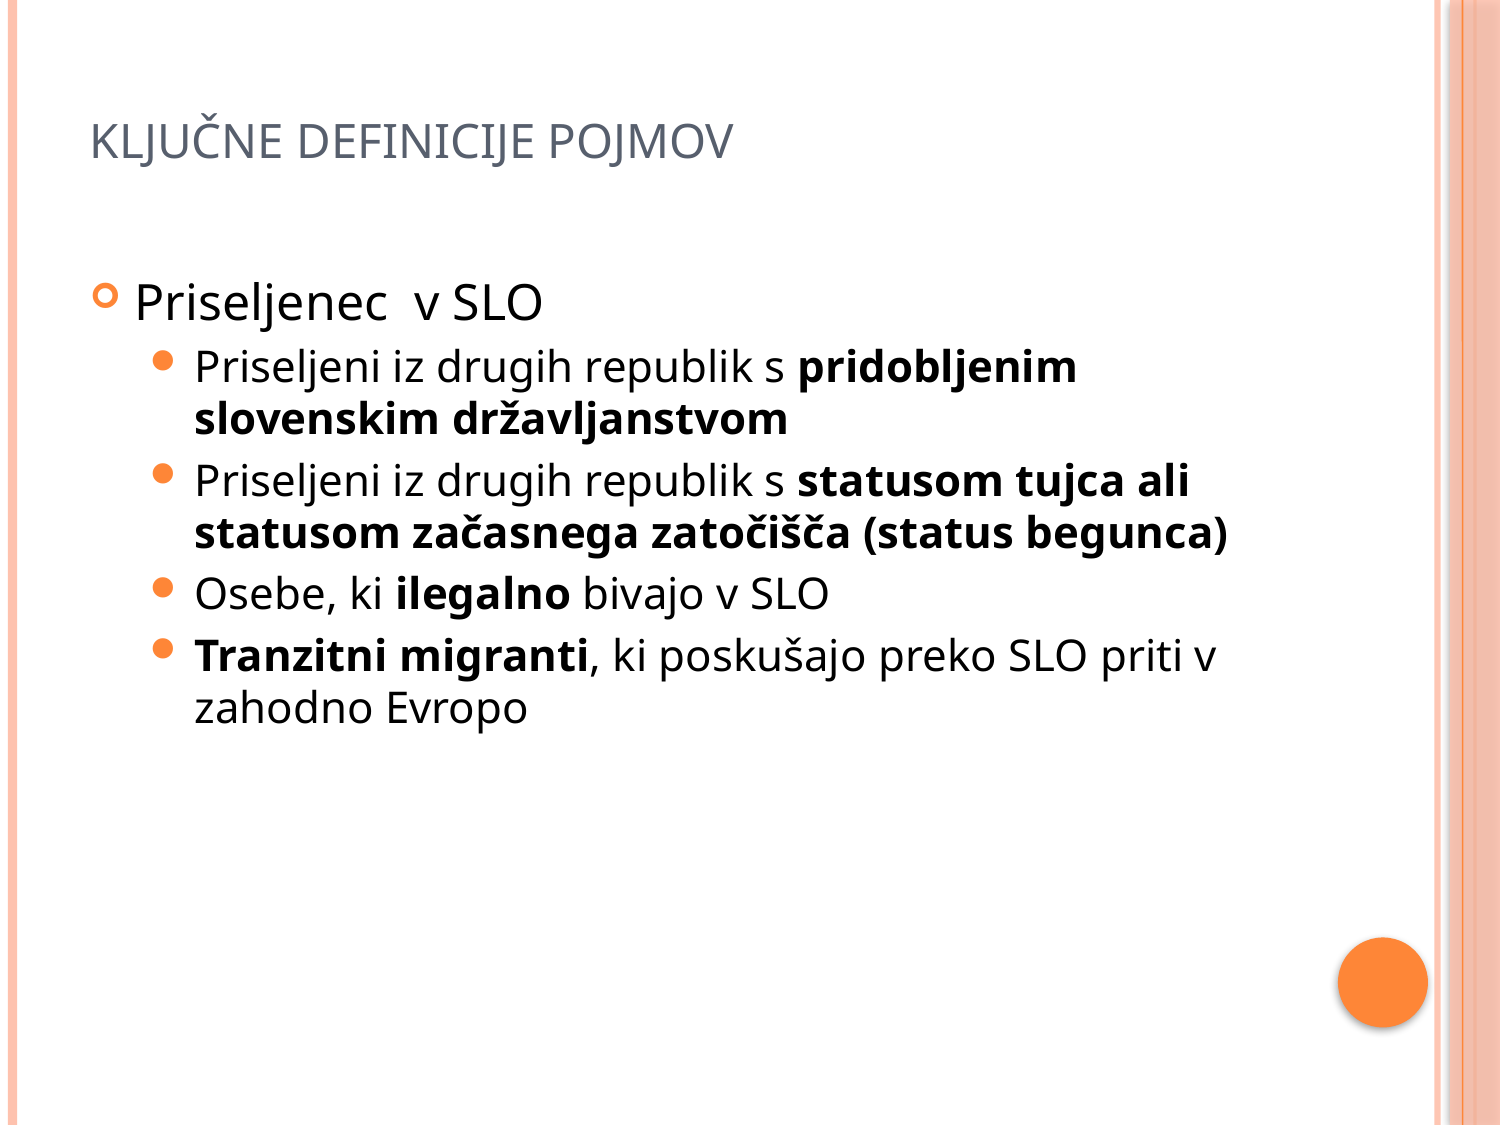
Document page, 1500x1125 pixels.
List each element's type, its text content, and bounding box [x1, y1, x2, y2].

title KLJUČNE DEFINICIJE POJMOV [75, 45, 1300, 233]
list Priseljenec v SLO Priseljeni iz drugih republik s pridobljenim slovenskim državljanstvom Priseljeni iz drugih republik s statusom tujca ali statusom začasnega zatočišča (status begunca) Osebe, ki ilegalno bivajo v SLO Tranzitni migranti, ki poskušajo preko SLO priti v zahodno Evropo [75, 262, 1300, 1062]
